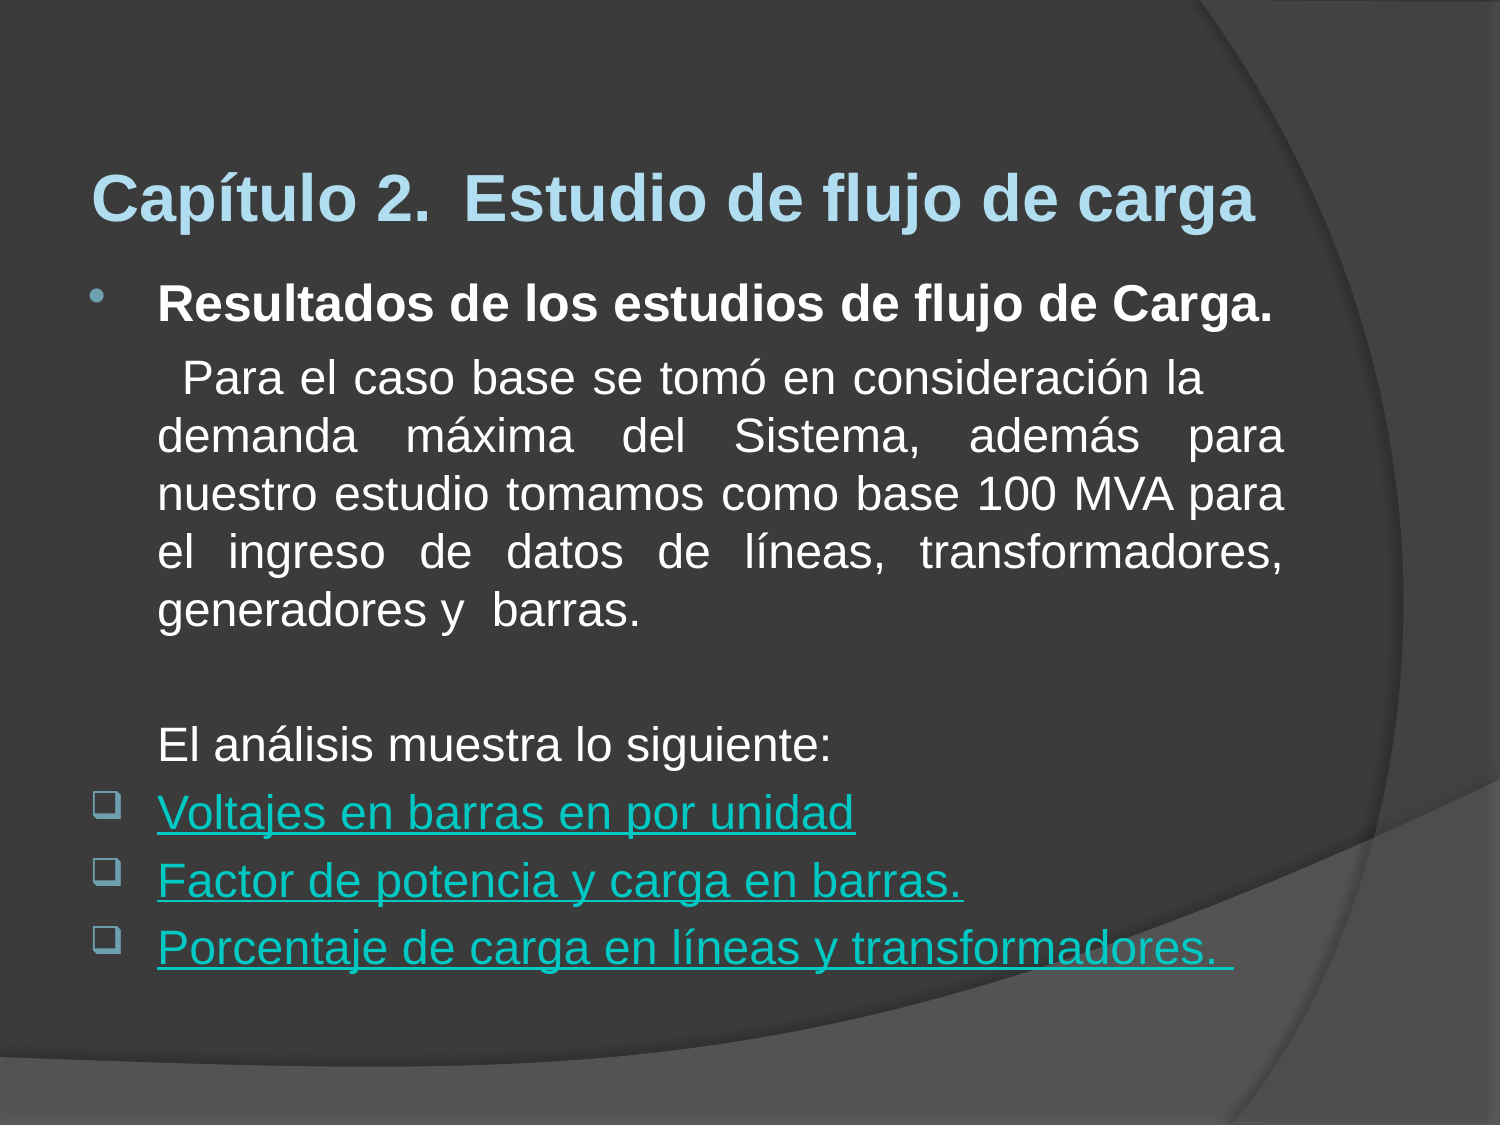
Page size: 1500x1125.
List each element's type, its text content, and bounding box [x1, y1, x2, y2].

list Resultados de los estudios de flujo de Carga. Para el caso base se tomó en consideración la demanda máxima del Sistema, además para nuestro estudio tomamos como base 100 MVA para el ingreso de datos de líneas, transformadores, generadores y barras. El análisis muestra lo siguiente: Voltajes en barras en por unidad Factor de potencia y carga en barras. Porcentaje de carga en líneas y transformadores. [75, 262, 1300, 1005]
text_box Capítulo 2. Estudio de flujo de carga [76, 101, 1318, 252]
